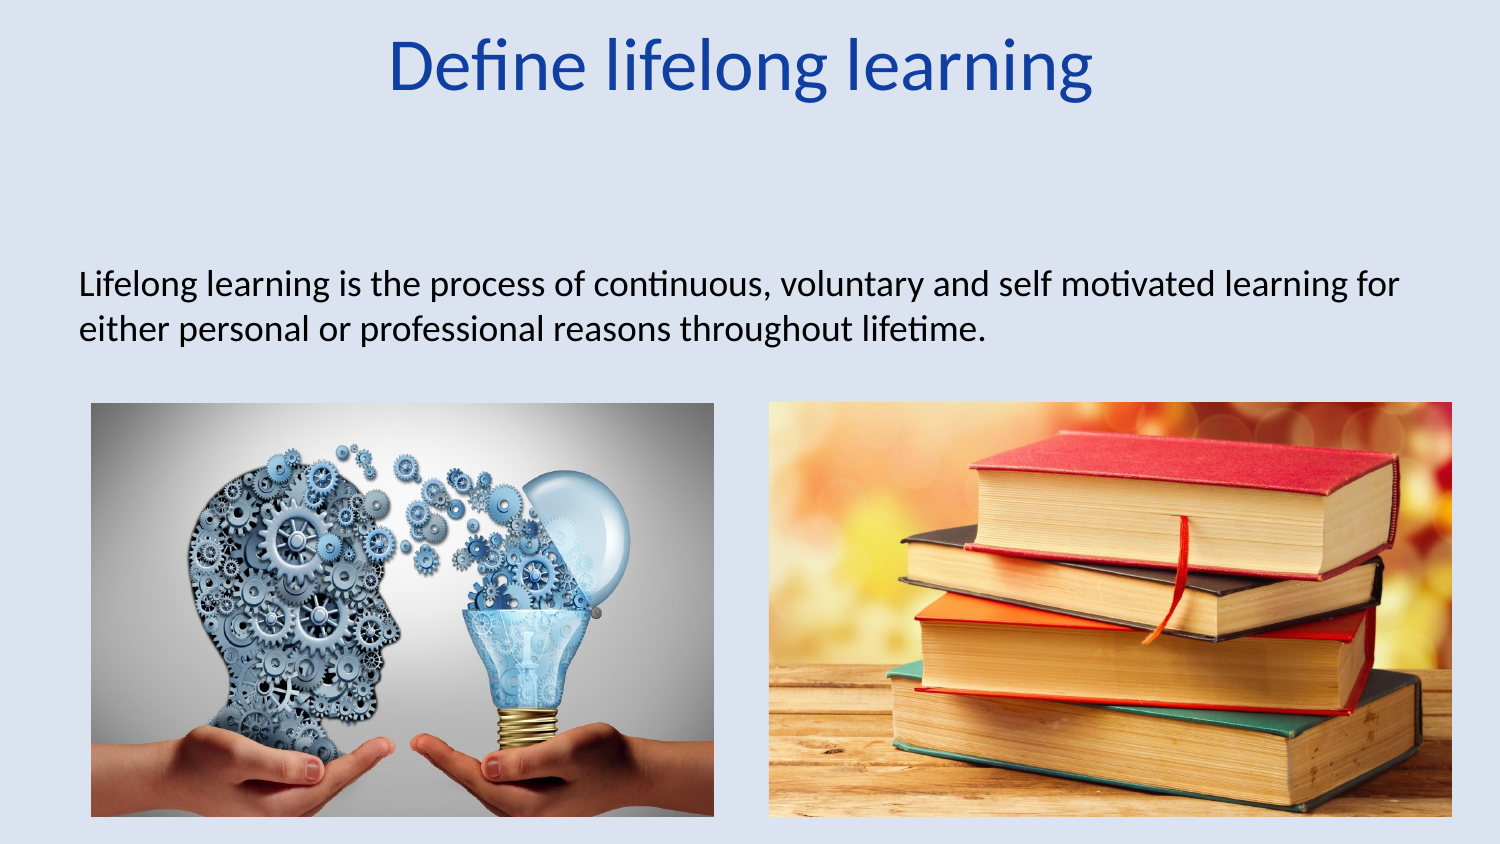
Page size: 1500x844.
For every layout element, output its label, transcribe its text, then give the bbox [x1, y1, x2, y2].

title Define lifelong learning [63, 0, 1437, 113]
list Lifelong learning is the process of continuous, voluntary and self motivated learning for either personal or professional reasons throughout lifetime. [63, 244, 1437, 750]
picture [768, 402, 1453, 818]
picture [87, 402, 715, 818]
